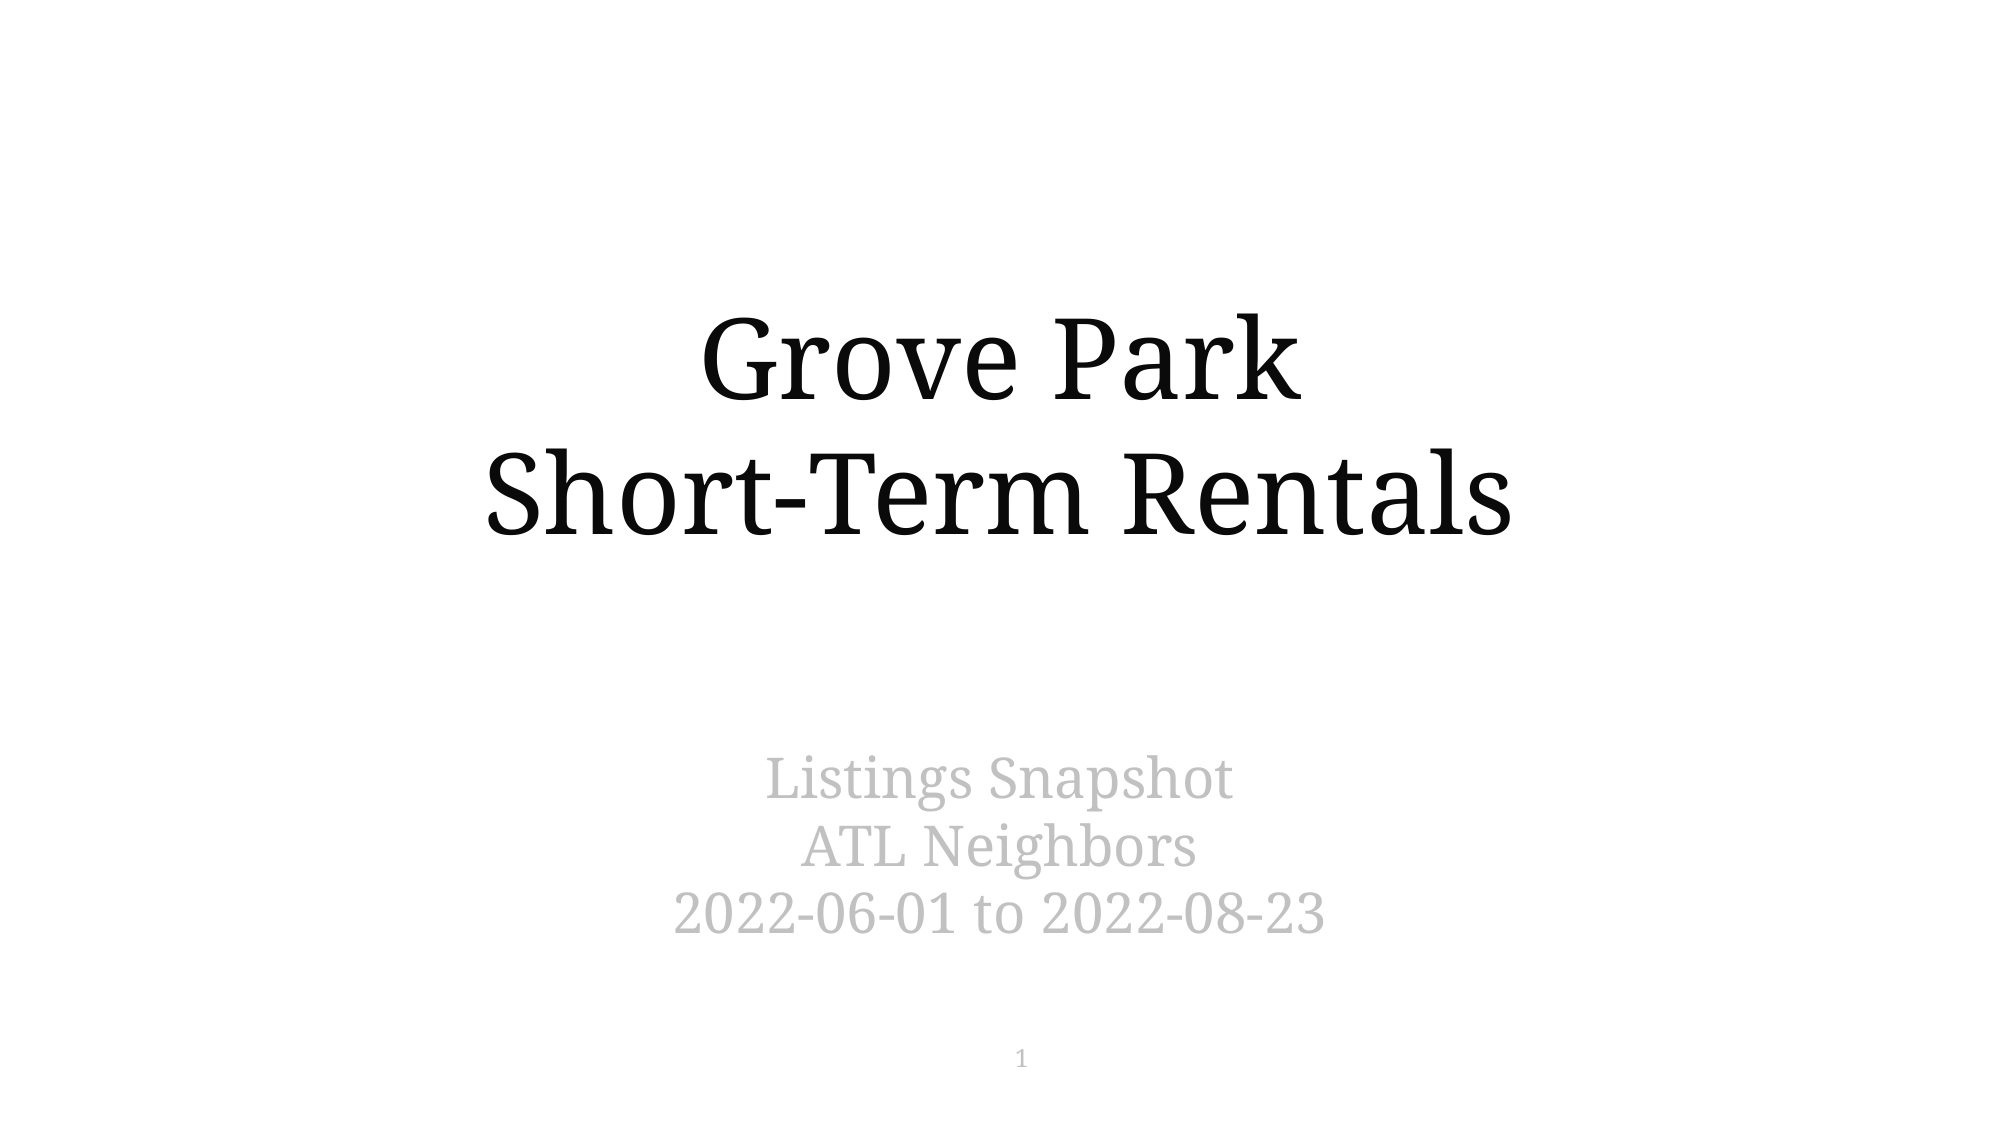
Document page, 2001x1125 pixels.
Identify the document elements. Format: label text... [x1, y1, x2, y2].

slide_number 1 [999, 1035, 1132, 1085]
